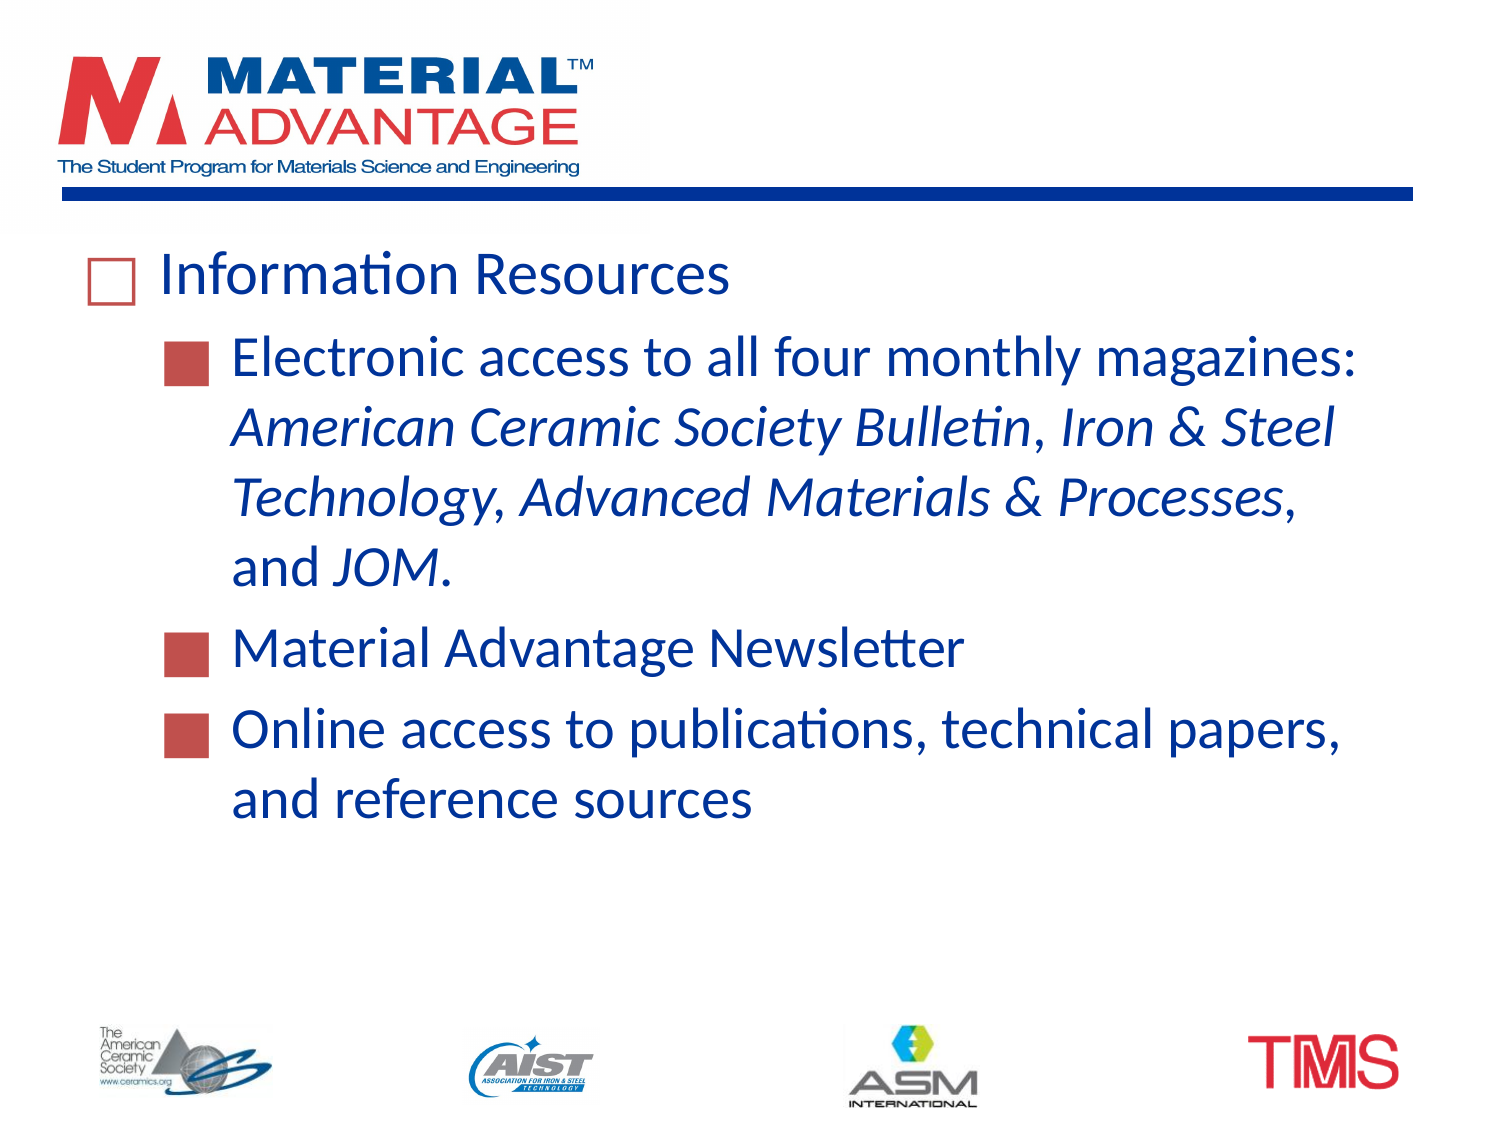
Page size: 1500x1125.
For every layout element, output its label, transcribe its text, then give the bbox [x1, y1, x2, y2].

picture [1248, 1034, 1399, 1090]
picture [99, 1024, 273, 1098]
text_box Information Resources Electronic access to all four monthly magazines: American Ceramic Society Bulletin, Iron & Steel Technology, Advanced Materials & Processes, and JOM. Material Advantage Newsletter Online access to publications, technical papers, and reference sources [67, 224, 1411, 980]
picture [0, 0, 650, 234]
picture [843, 1024, 982, 1108]
picture [462, 1027, 600, 1105]
